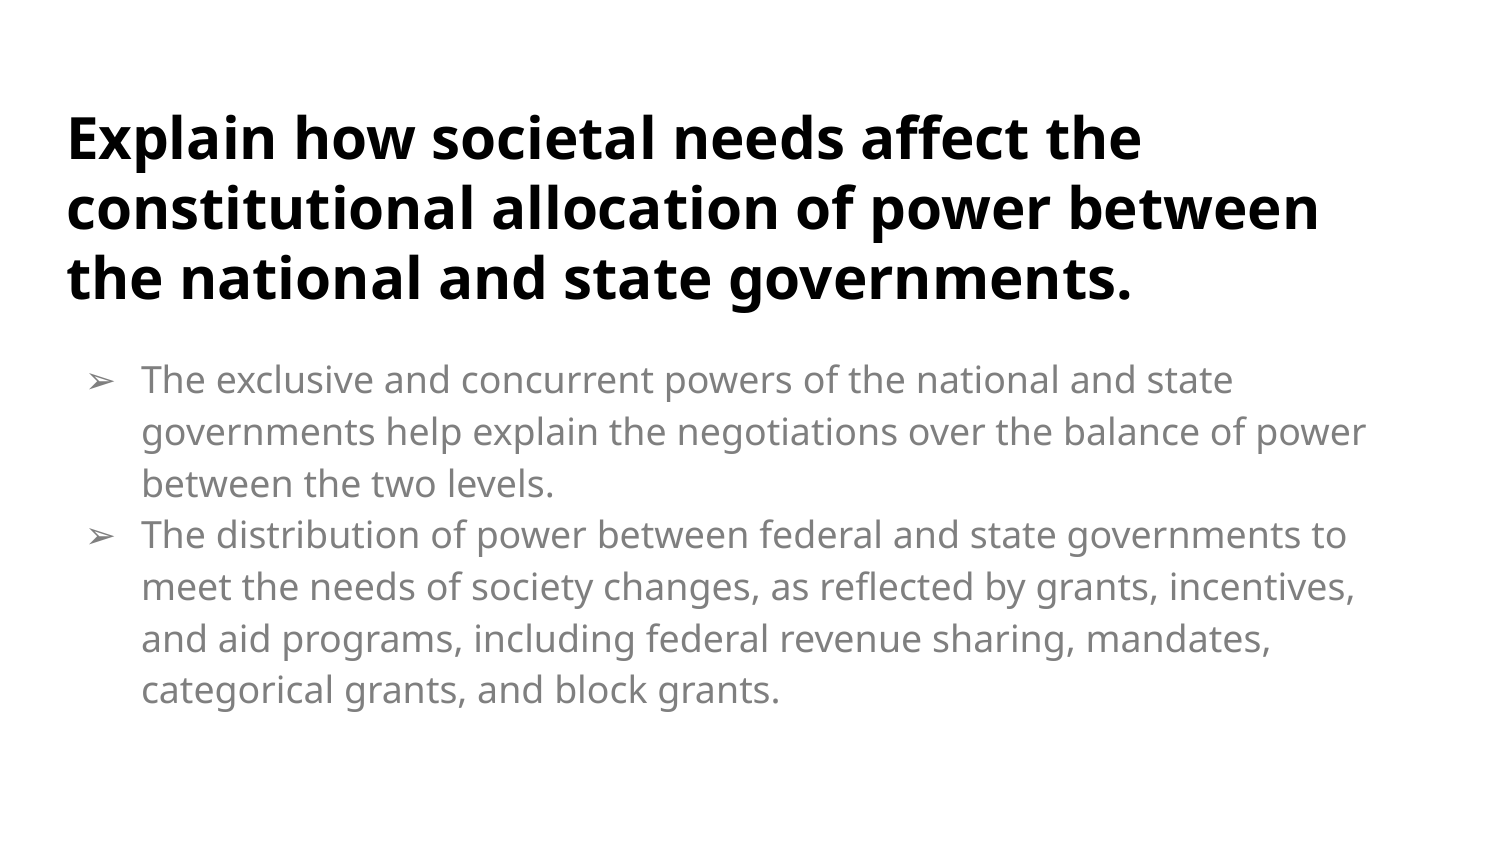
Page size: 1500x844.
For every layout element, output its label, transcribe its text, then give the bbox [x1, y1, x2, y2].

title Explain how societal needs affect the constitutional allocation of power between the national and state governments. [51, 86, 1449, 306]
list The exclusive and concurrent powers of the national and state governments help explain the negotiations over the balance of power between the two levels. The distribution of power between federal and state governments to meet the needs of society changes, as reflected by grants, incentives, and aid programs, including federal revenue sharing, mandates, categorical grants, and block grants. [51, 334, 1449, 815]
